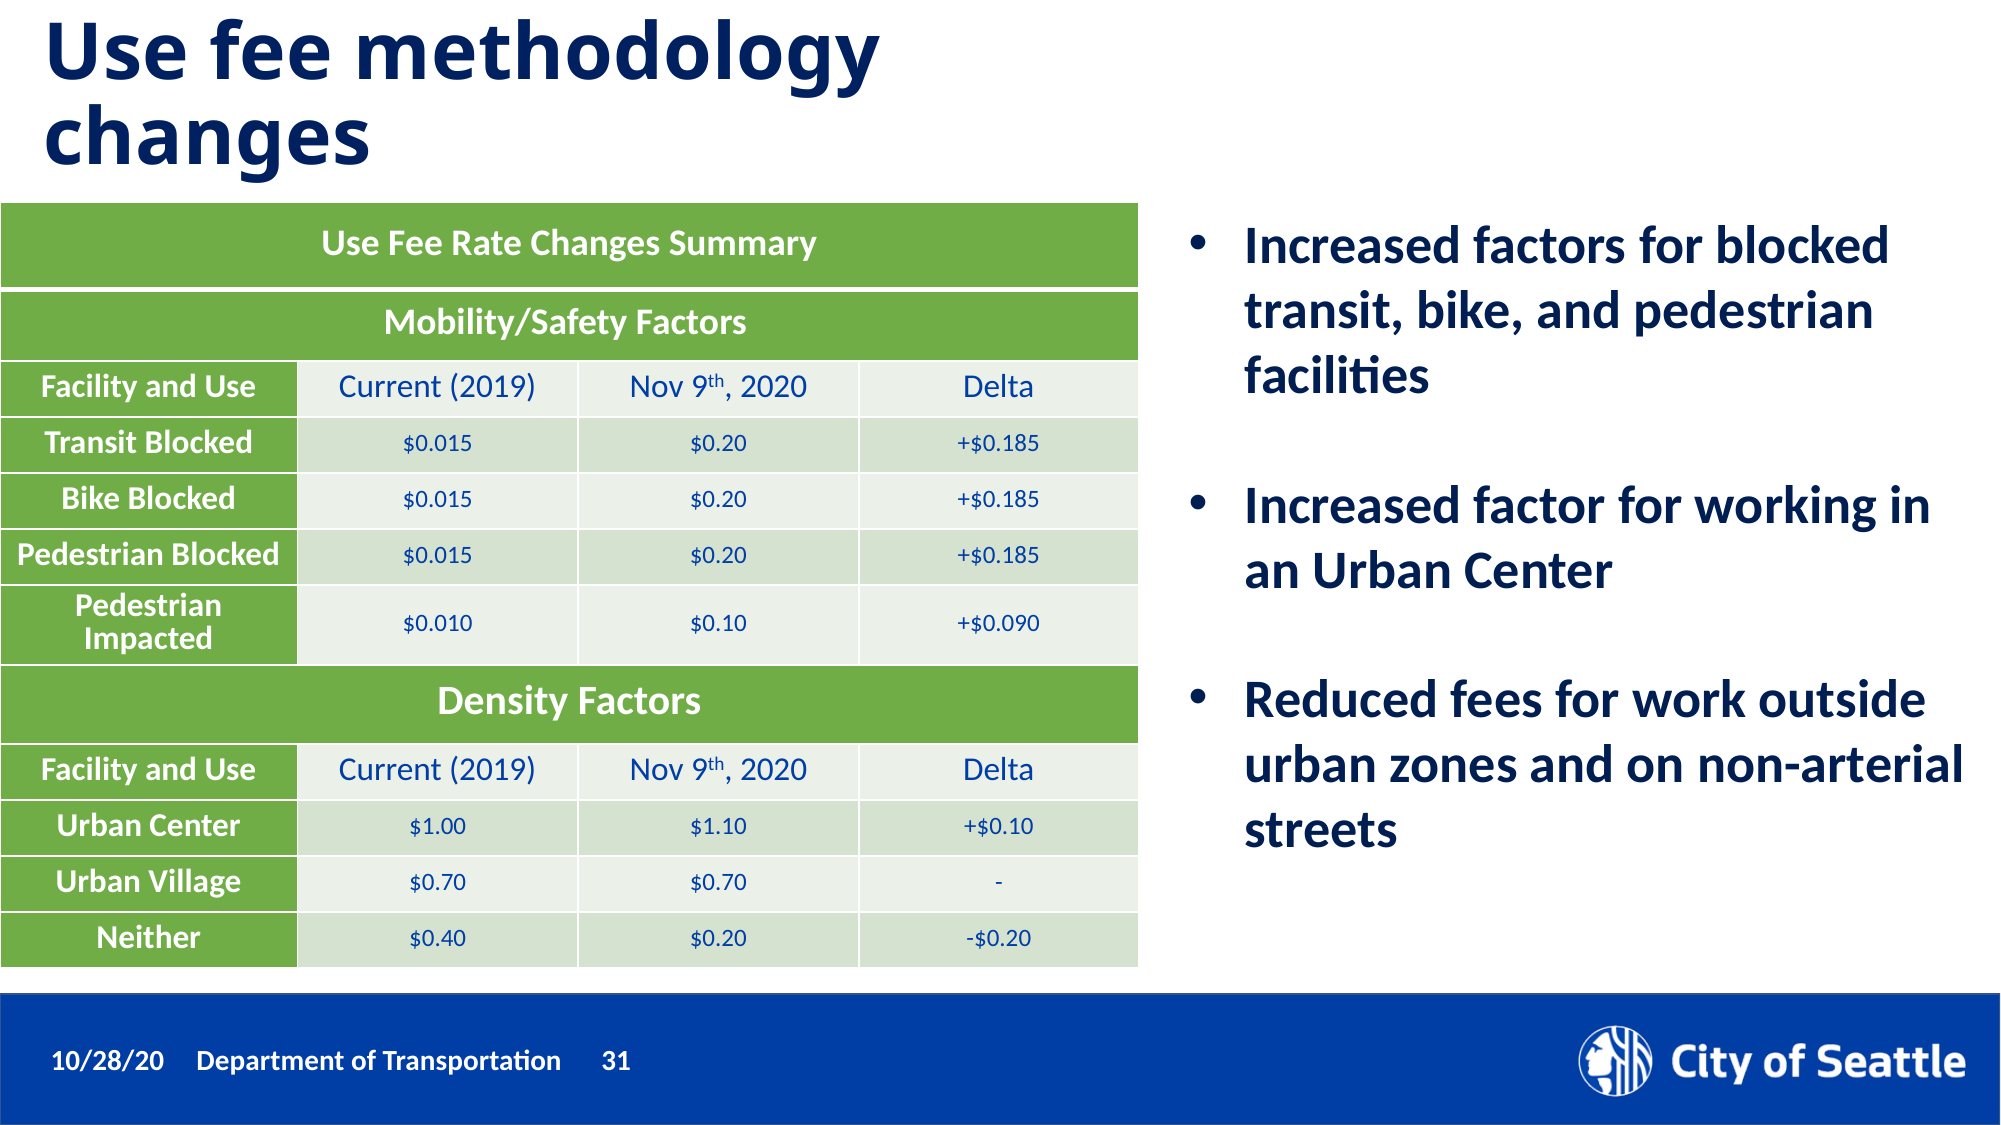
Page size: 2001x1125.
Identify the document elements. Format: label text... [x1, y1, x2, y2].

table_cell -$0.20 [860, 913, 1138, 967]
table_cell $0.015 [298, 530, 577, 584]
table_cell Delta [860, 745, 1138, 799]
table_cell Facility and Use [1, 362, 297, 416]
table_cell +$0.185 [860, 418, 1138, 472]
table_cell $0.70 [579, 857, 858, 911]
table_cell $0.20 [579, 418, 858, 472]
table_cell $0.015 [298, 474, 577, 528]
table_cell $0.40 [298, 913, 577, 967]
table_cell Urban Center [1, 801, 297, 855]
table_cell Density Factors [1, 666, 1138, 743]
table_cell Nov 9th, 2020 [579, 745, 858, 799]
table_cell Delta [860, 362, 1138, 416]
table_cell $0.20 [579, 530, 858, 584]
table_cell Neither [1, 913, 297, 967]
table_cell $0.010 [298, 586, 577, 664]
table_cell +$0.10 [860, 801, 1138, 855]
table_cell Nov 9th, 2020 [579, 362, 858, 416]
table_cell Pedestrian Impacted [1, 586, 297, 664]
table_header Use Fee Rate Changes Summary [1, 203, 1138, 287]
table_cell Current (2019) [298, 362, 577, 416]
table_cell $0.20 [579, 913, 858, 967]
table_cell +$0.185 [860, 530, 1138, 584]
table_cell Transit Blocked [1, 418, 297, 472]
table_cell $0.015 [298, 418, 577, 472]
table_cell +$0.090 [860, 586, 1138, 664]
text_box Increased factors for blocked transit, bike, and pedestrian facilities Increased factor for working in an Urban Center Reduced fees for work outside urban zones and on non-arterial streets [1173, 201, 2000, 1125]
table_cell $0.70 [298, 857, 577, 911]
table_cell Facility and Use [1, 745, 297, 799]
table_cell $1.00 [298, 801, 577, 855]
table_cell $0.10 [579, 586, 858, 664]
table_cell Bike Blocked [1, 474, 297, 528]
title Use fee methodology changes [28, 3, 1140, 190]
table_cell Mobility/Safety Factors [1, 292, 1138, 360]
table_cell Current (2019) [298, 745, 577, 799]
table_cell Urban Village [1, 857, 297, 911]
table_cell $1.10 [579, 801, 858, 855]
table_cell $0.20 [579, 474, 858, 528]
table_cell +$0.185 [860, 474, 1138, 528]
table_cell Pedestrian Blocked [1, 530, 297, 584]
table_cell - [860, 857, 1138, 911]
